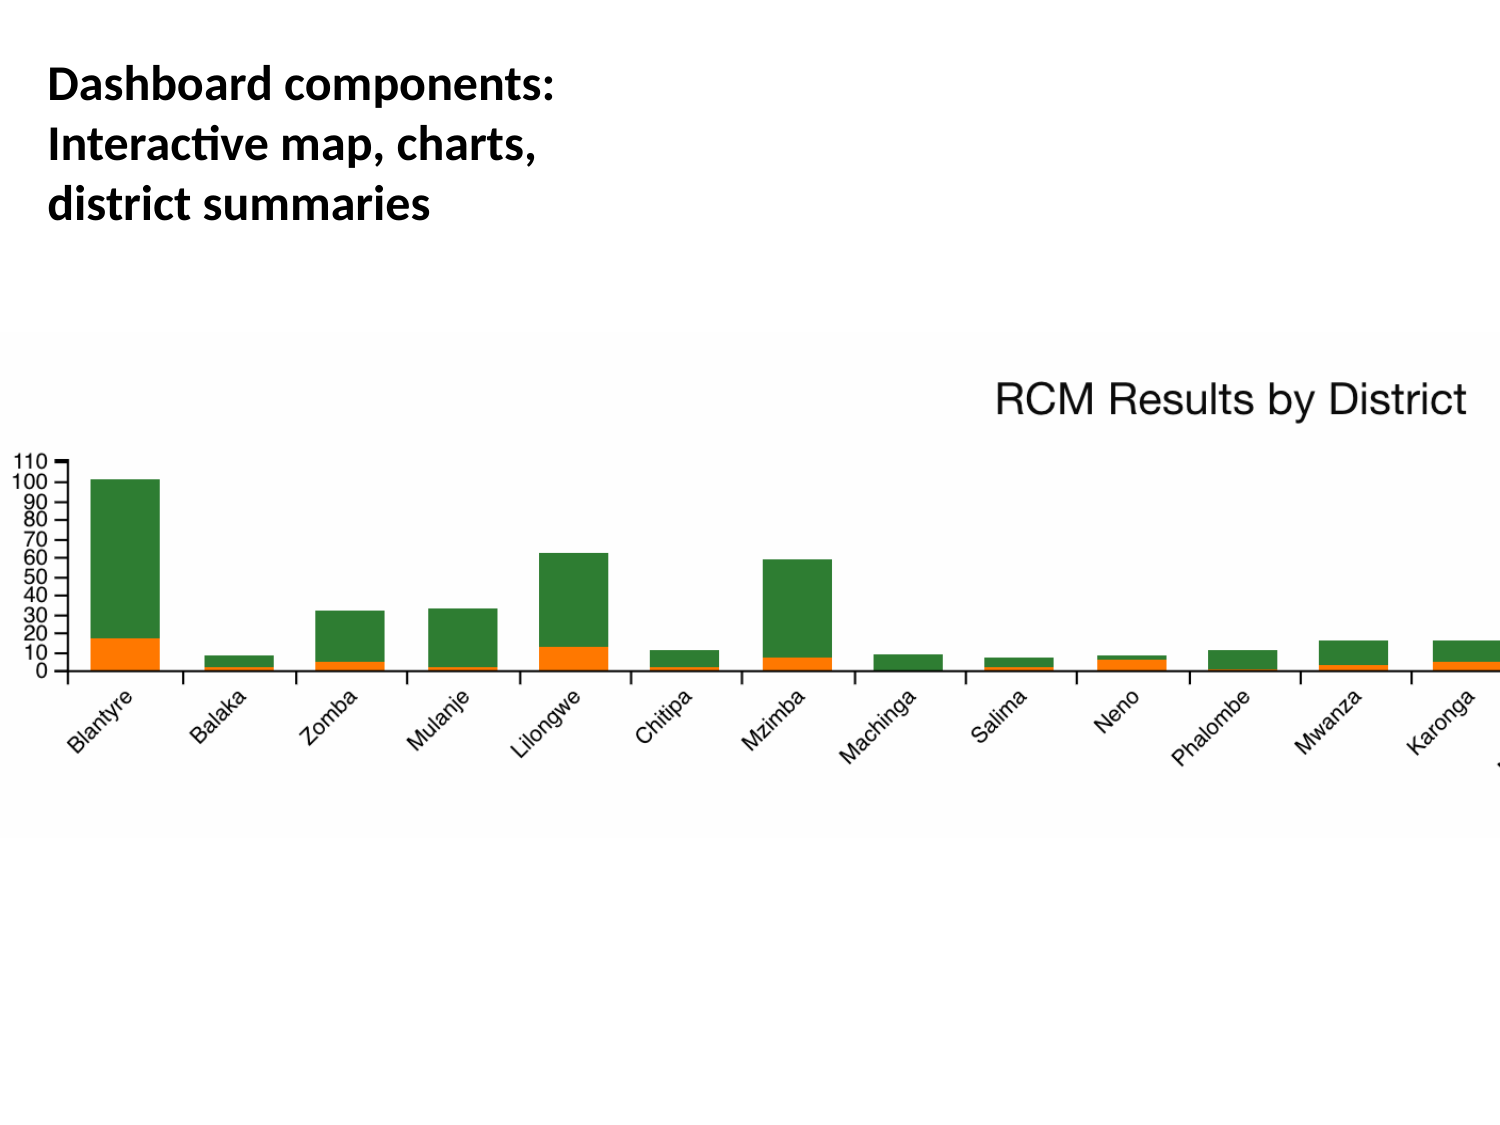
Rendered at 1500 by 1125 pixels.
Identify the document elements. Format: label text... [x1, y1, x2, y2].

text_box Dashboard components: Interactive map, charts, district summaries [32, 43, 1474, 238]
picture [0, 332, 1500, 838]
